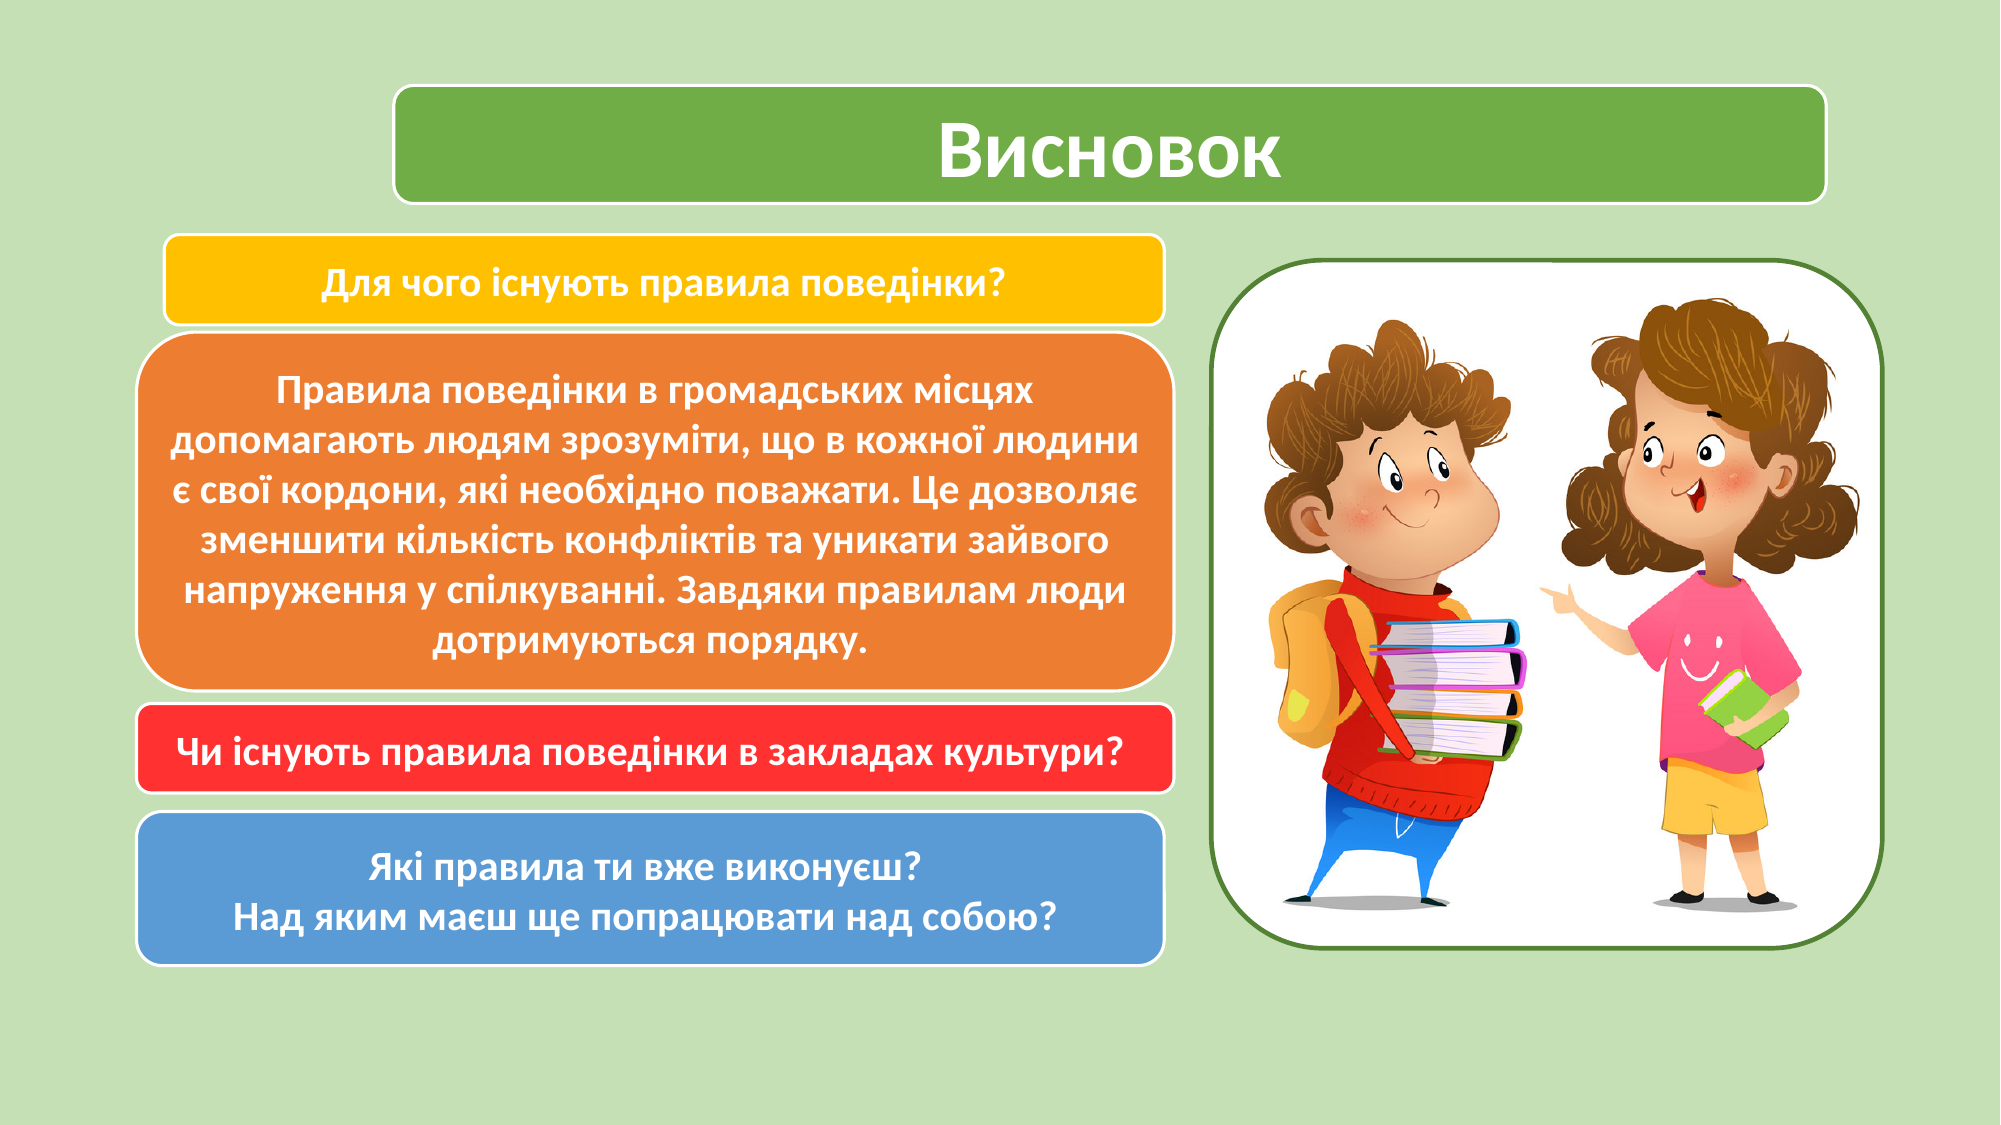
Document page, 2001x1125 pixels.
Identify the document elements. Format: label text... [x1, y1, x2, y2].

text_box Чи існують правила поведінки в закладах культури? [134, 701, 1176, 795]
text_box Для чого існують правила поведінки? [162, 233, 1166, 327]
text_box Висновок [392, 83, 1828, 206]
text_box Які правила ти вже виконуєш? Над яким маєш ще попрацювати над собою? [134, 809, 1166, 968]
picture [1211, 260, 1883, 949]
text_box Правила поведінки в громадських місцях допомагають людям зрозуміти, що в кожної людини є свої кордони, які необхідно поважати. Це дозволяє зменшити кількість конфліктів та уникати зайвого напруження у спілкуванні. Завдяки правилам люди дотримуються порядку. [134, 330, 1176, 693]
